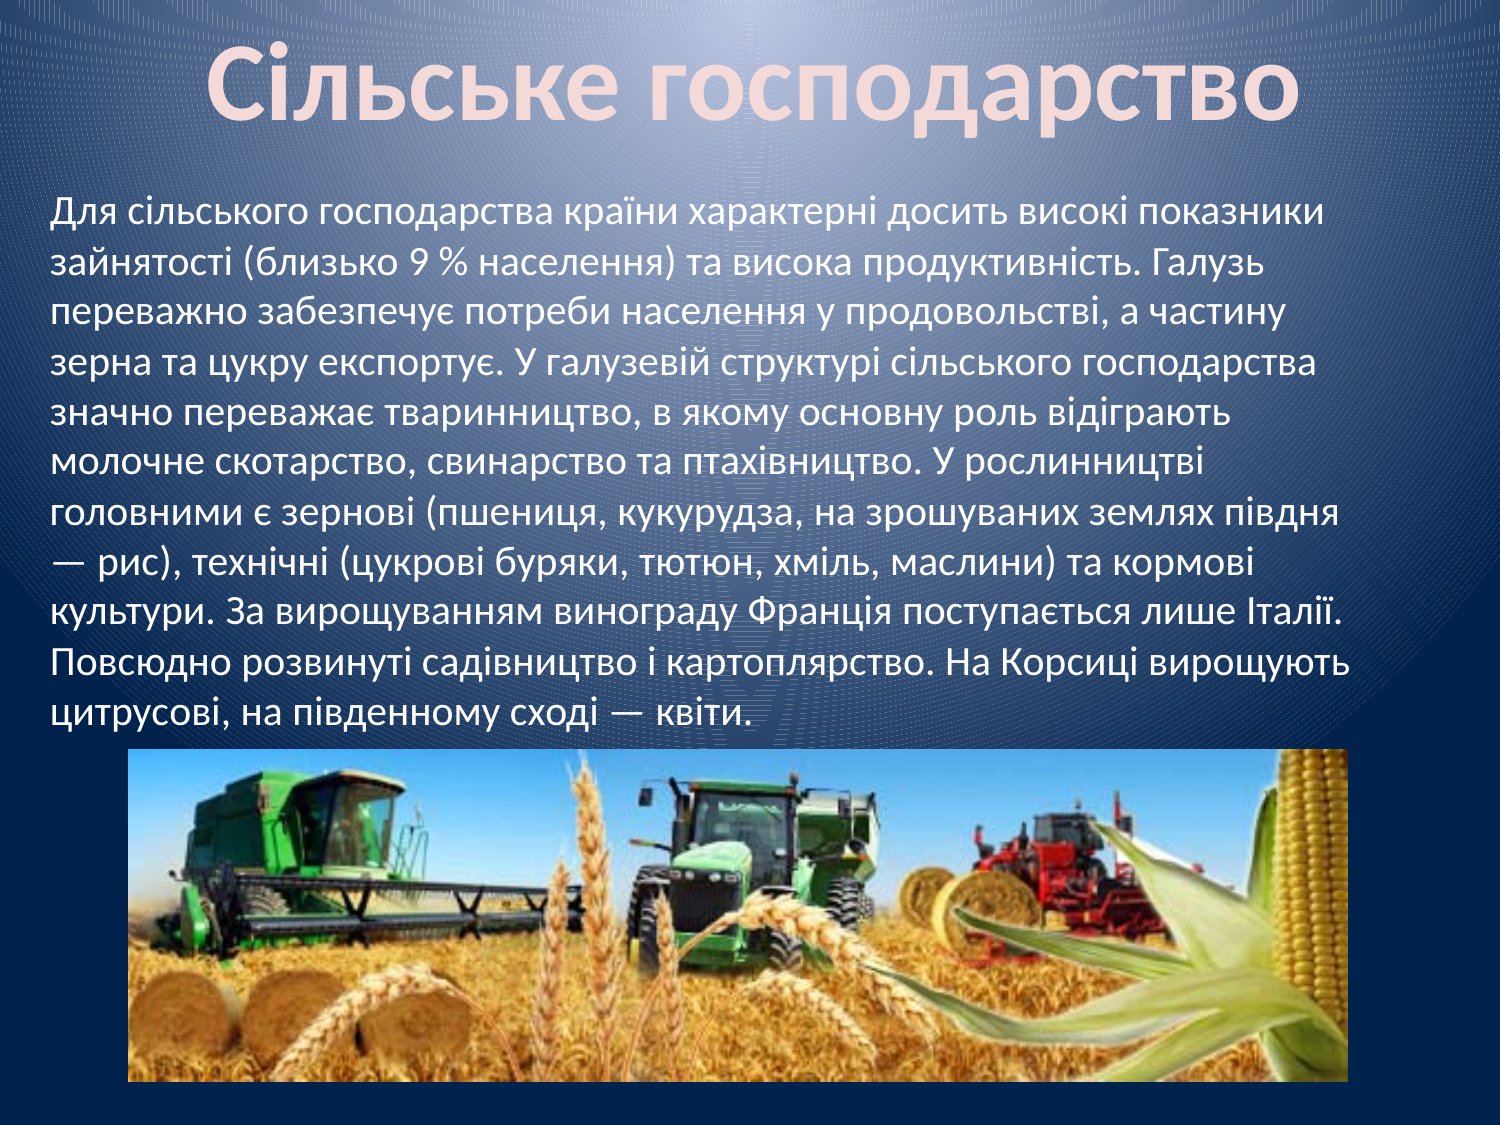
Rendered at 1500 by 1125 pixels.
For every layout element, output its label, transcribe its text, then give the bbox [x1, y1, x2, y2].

text_box Сільське господарство [191, 0, 1318, 150]
text_box Для сільського господарства країни характерні досить високі показники зайнятості (близько 9 % населення) та висока продуктивність. Галузь переважно забезпечує потреби населення у продовольстві, а частину зерна та цукру експортує. У галузевій структурі сільського господарства значно переважає тваринництво, в якому основну роль відіграють молочне скотарство, свинарство та птахівництво. У рослинництві головними є зернові (пшениця, кукурудза, на зрошуваних землях півдня — рис), технічні (цукрові буряки, тютюн, хміль, маслини) та кормові культури. За вирощуванням винограду Франція поступається лише Італії. Повсюдно розвинуті садівництво і картоплярство. На Корсиці вирощують цитрусові, на південному сході — квіти. [35, 175, 1383, 741]
picture [128, 749, 1348, 1082]
